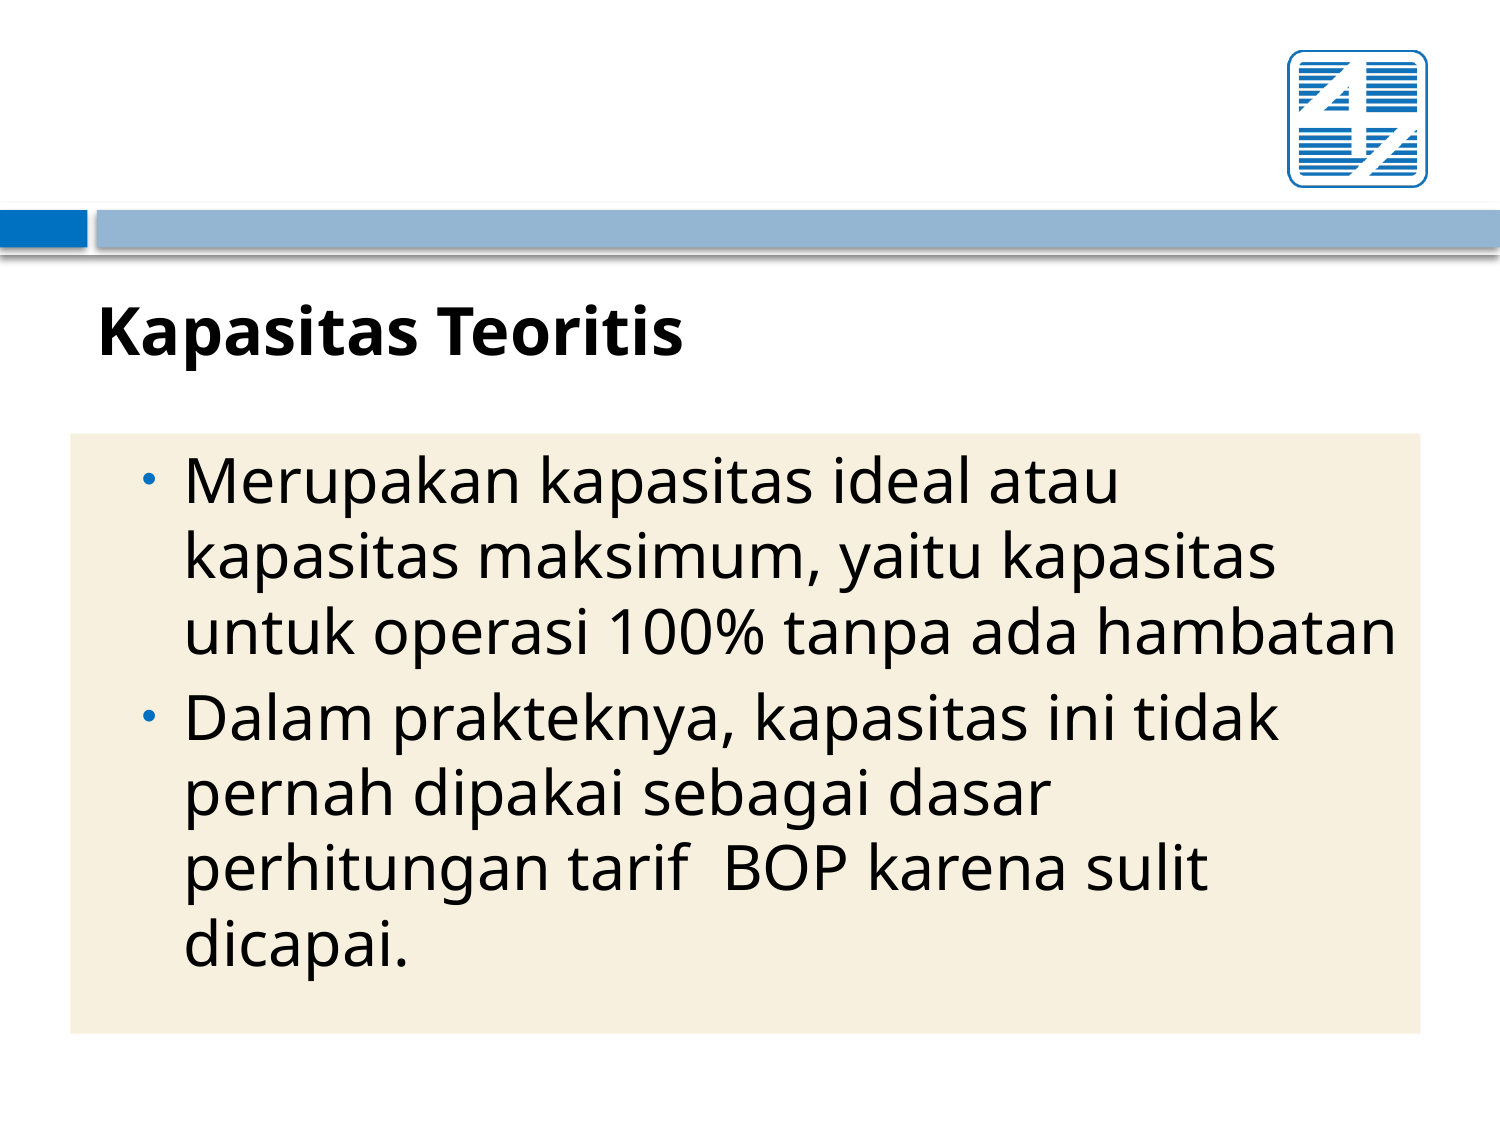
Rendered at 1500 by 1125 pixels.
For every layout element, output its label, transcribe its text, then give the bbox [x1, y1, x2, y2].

list Merupakan kapasitas ideal atau kapasitas maksimum, yaitu kapasitas untuk operasi 100% tanpa ada hambatan Dalam prakteknya, kapasitas ini tidak pernah dipakai sebagai dasar perhitungan tarif BOP karena sulit dicapai. [70, 433, 1421, 1034]
text_box Kapasitas Teoritis [82, 281, 973, 376]
picture [1287, 50, 1428, 188]
